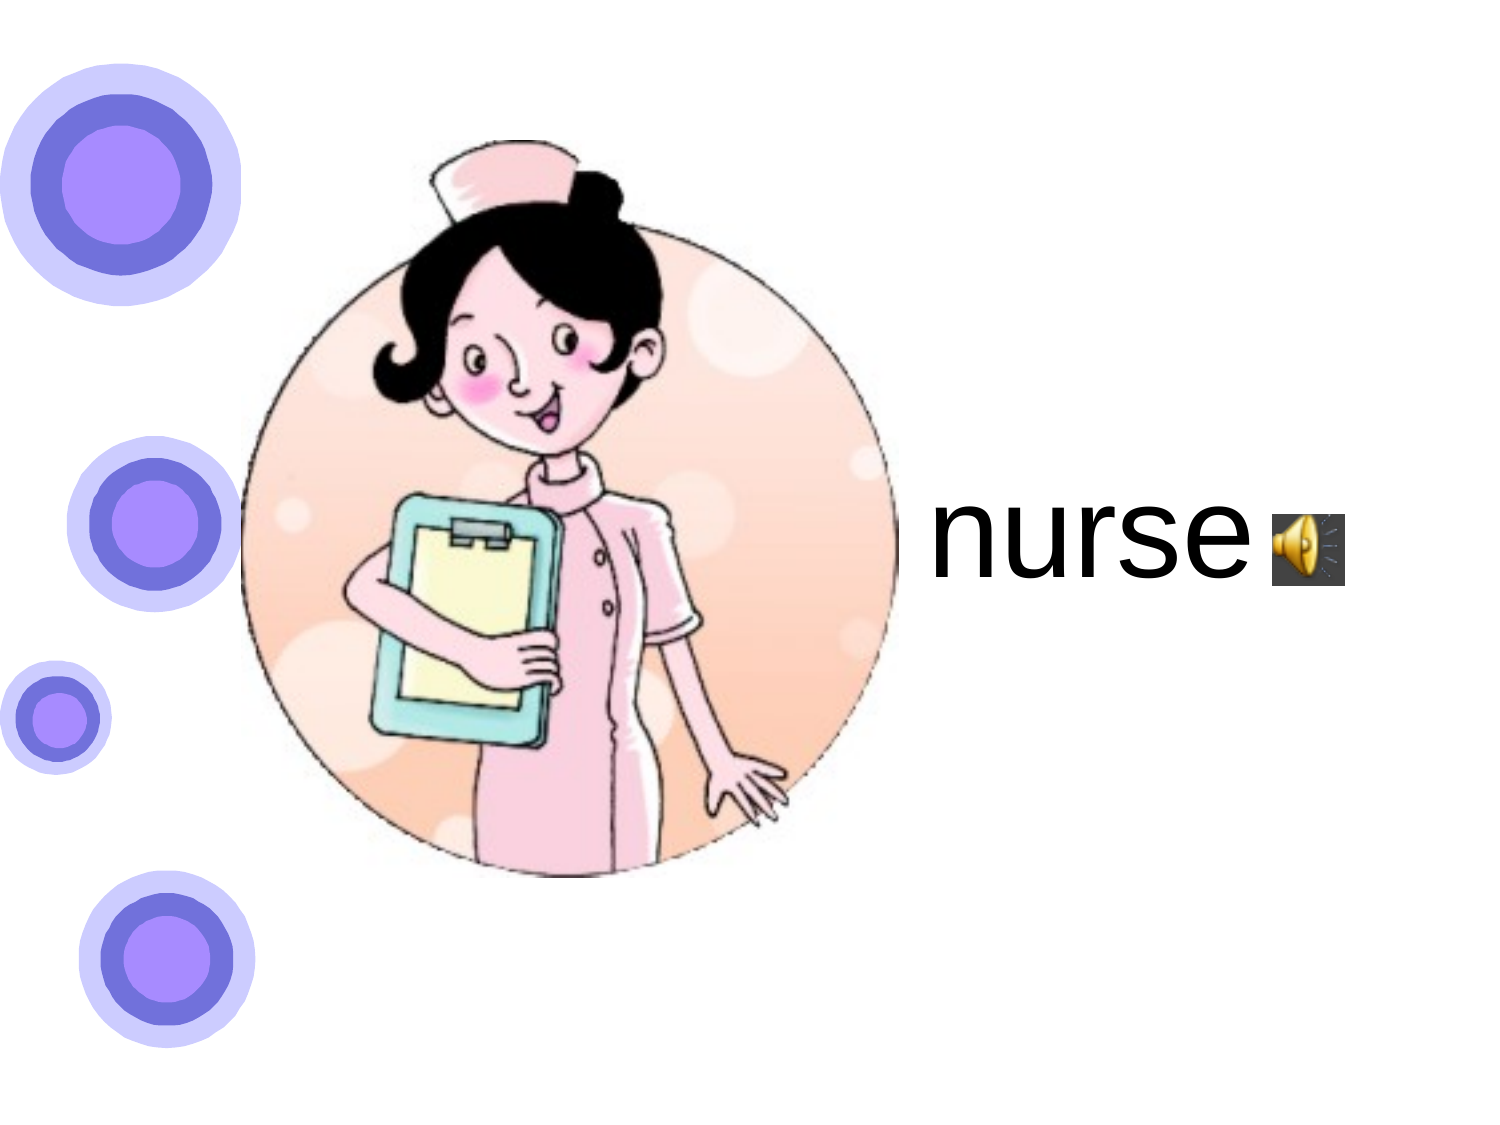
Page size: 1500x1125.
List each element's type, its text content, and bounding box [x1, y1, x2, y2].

picture [241, 140, 900, 878]
text_box nurse [904, 438, 1346, 612]
picture [1270, 512, 1346, 588]
